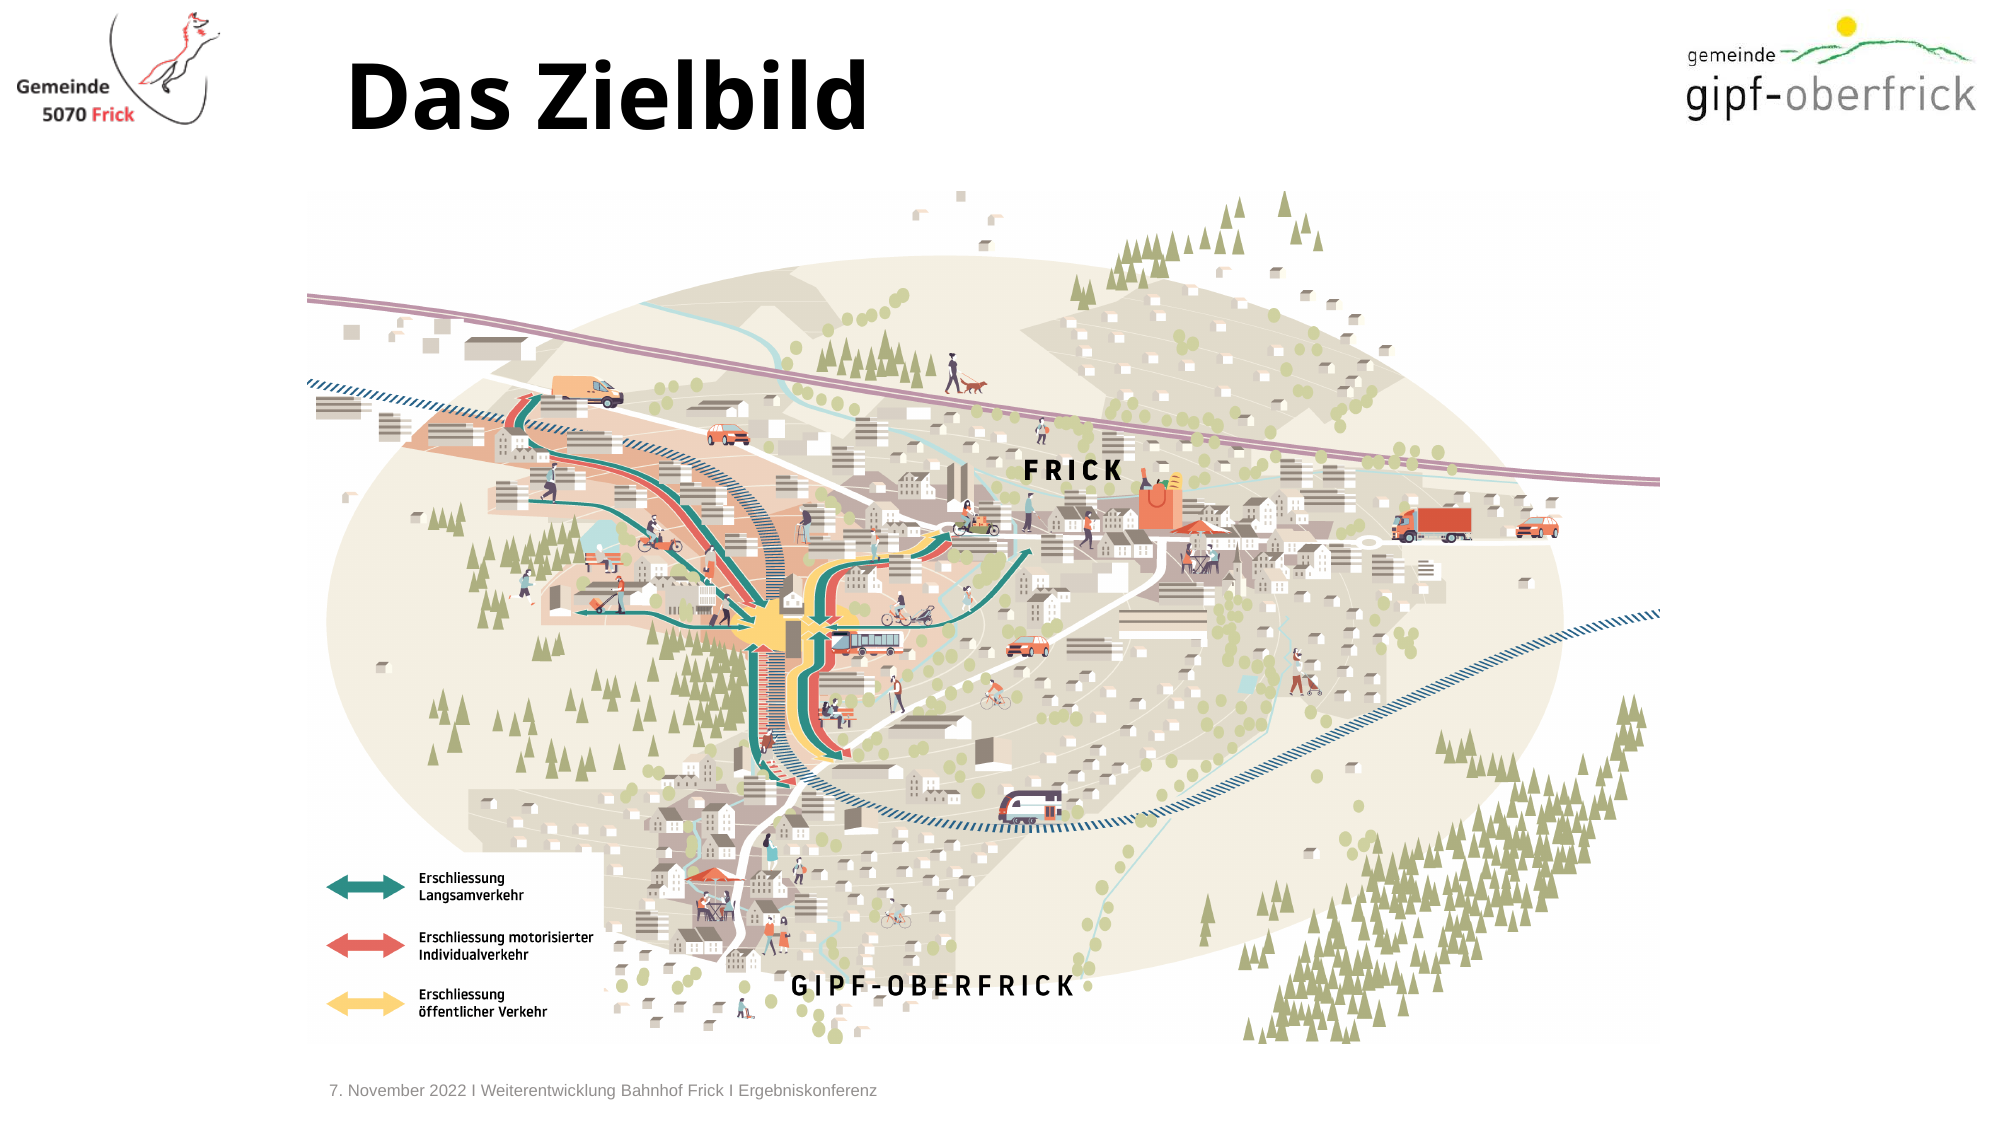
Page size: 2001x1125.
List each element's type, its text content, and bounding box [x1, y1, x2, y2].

title Das Zielbild [329, 38, 1939, 161]
picture [1679, 9, 1983, 128]
footer 7. November 2022 I Weiterentwicklung Bahnhof Frick I Ergebniskonferenz [329, 1073, 1786, 1106]
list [307, 191, 1660, 1044]
